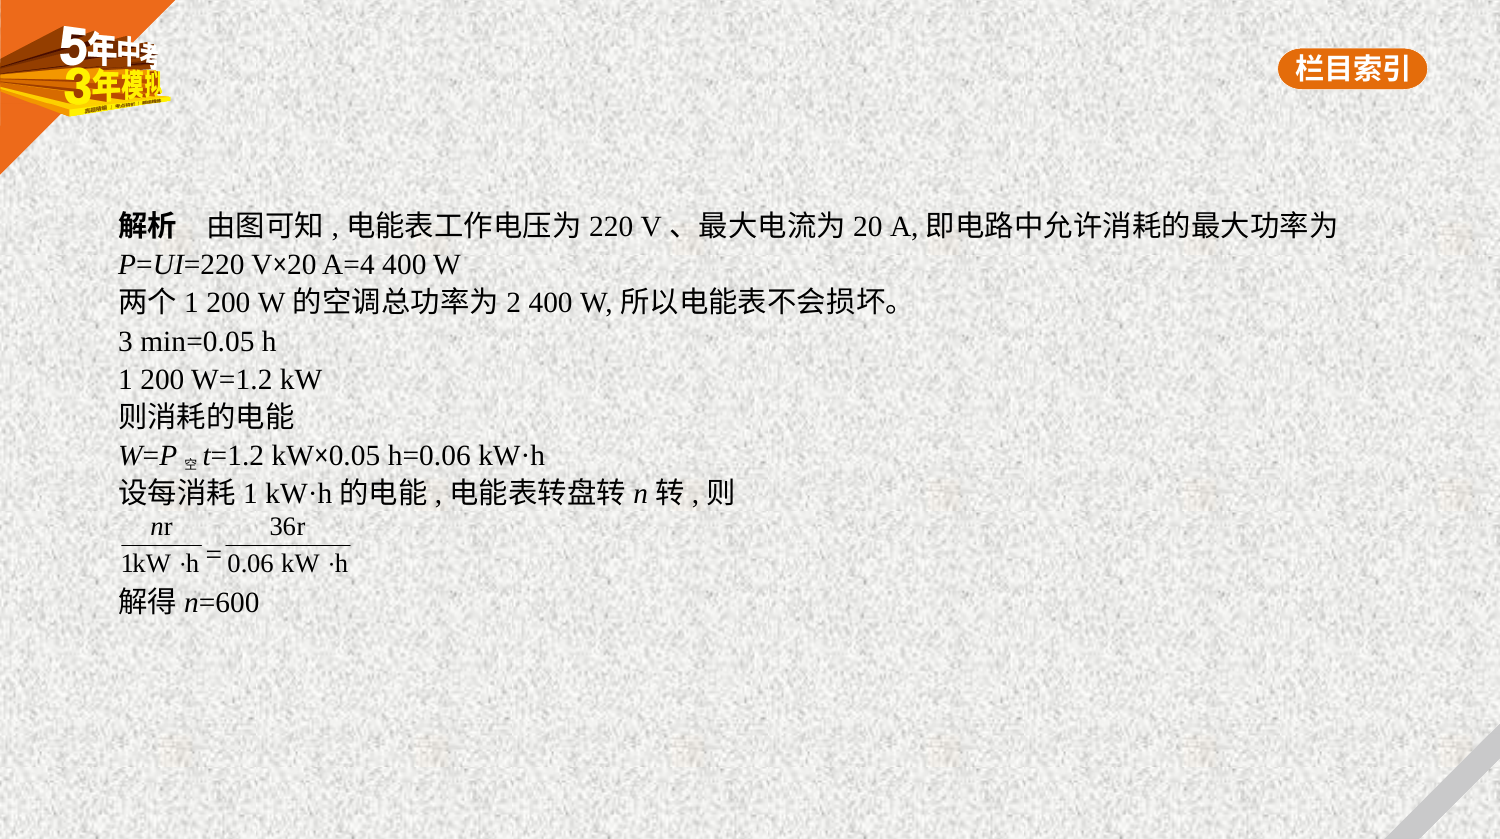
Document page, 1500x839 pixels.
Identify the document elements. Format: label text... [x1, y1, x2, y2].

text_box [117, 509, 206, 580]
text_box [222, 509, 356, 580]
text_box 解析 由图可知,电能表工作电压为220 V、最大电流为20 A,即电路中允许消耗的最大功率为 P=UI=220 V×20 A=4 400 W 两个1 200 W的空调总功率为2 400 W,所以电能表不会损坏。 3 min=0.05 h 1 200 W=1.2 kW 则消耗的电能 W=P空t=1.2 kW×0.05 h=0.06 kW·h 设每消耗1 kW·h的电能,电能表转盘转n转,则 = 解得n=600 [118, 206, 1483, 619]
picture [0, 0, 1500, 839]
